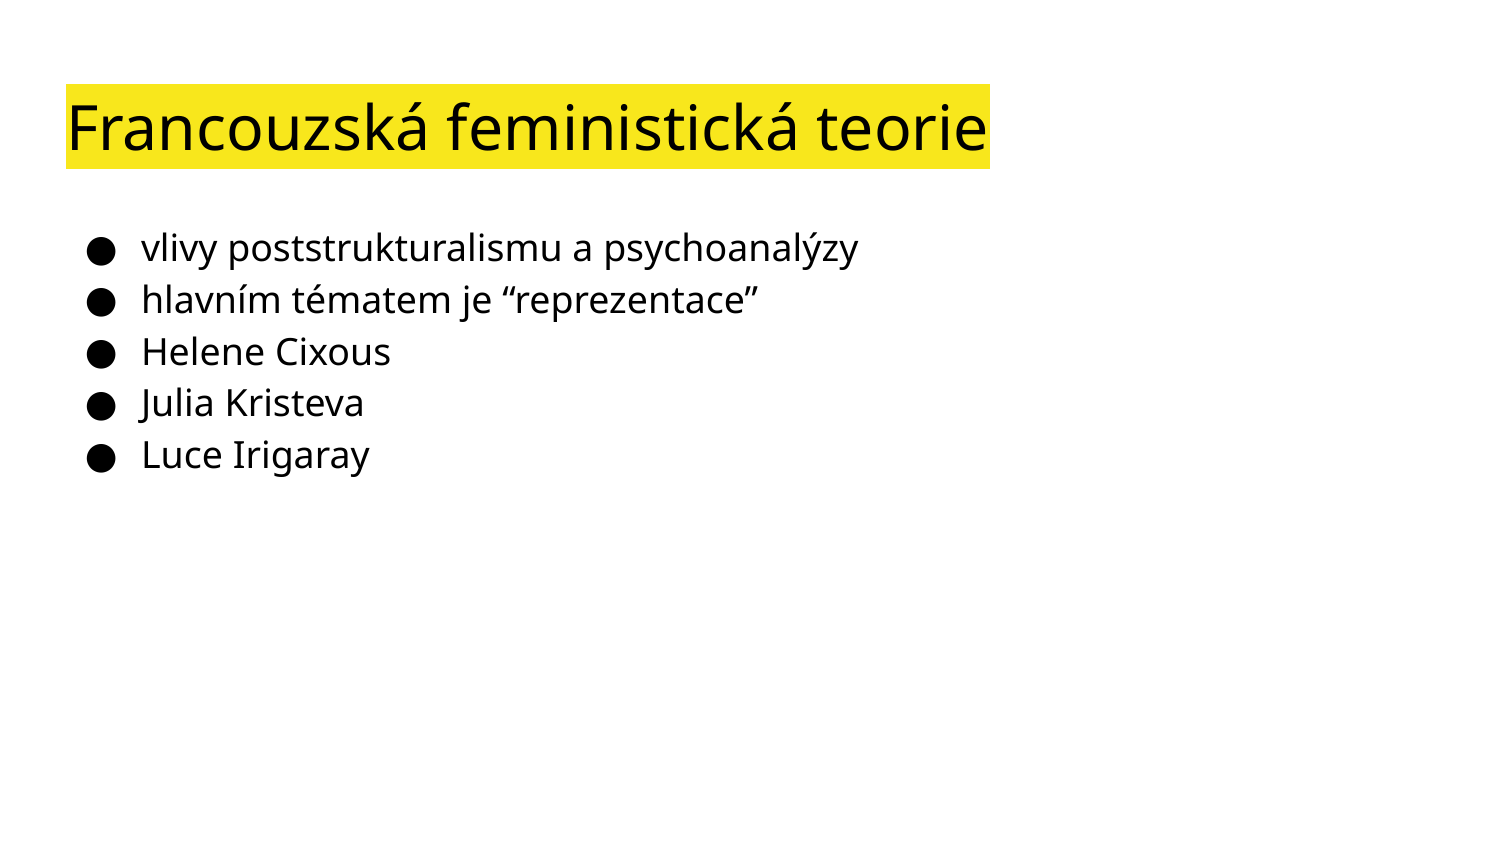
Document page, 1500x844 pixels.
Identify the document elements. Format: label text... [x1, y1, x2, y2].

title Francouzská feministická teorie [51, 72, 1449, 167]
list vlivy poststrukturalismu a psychoanalýzy hlavním tématem je “reprezentace” Helene Cixous Julia Kristeva Luce Irigaray [51, 202, 1449, 750]
